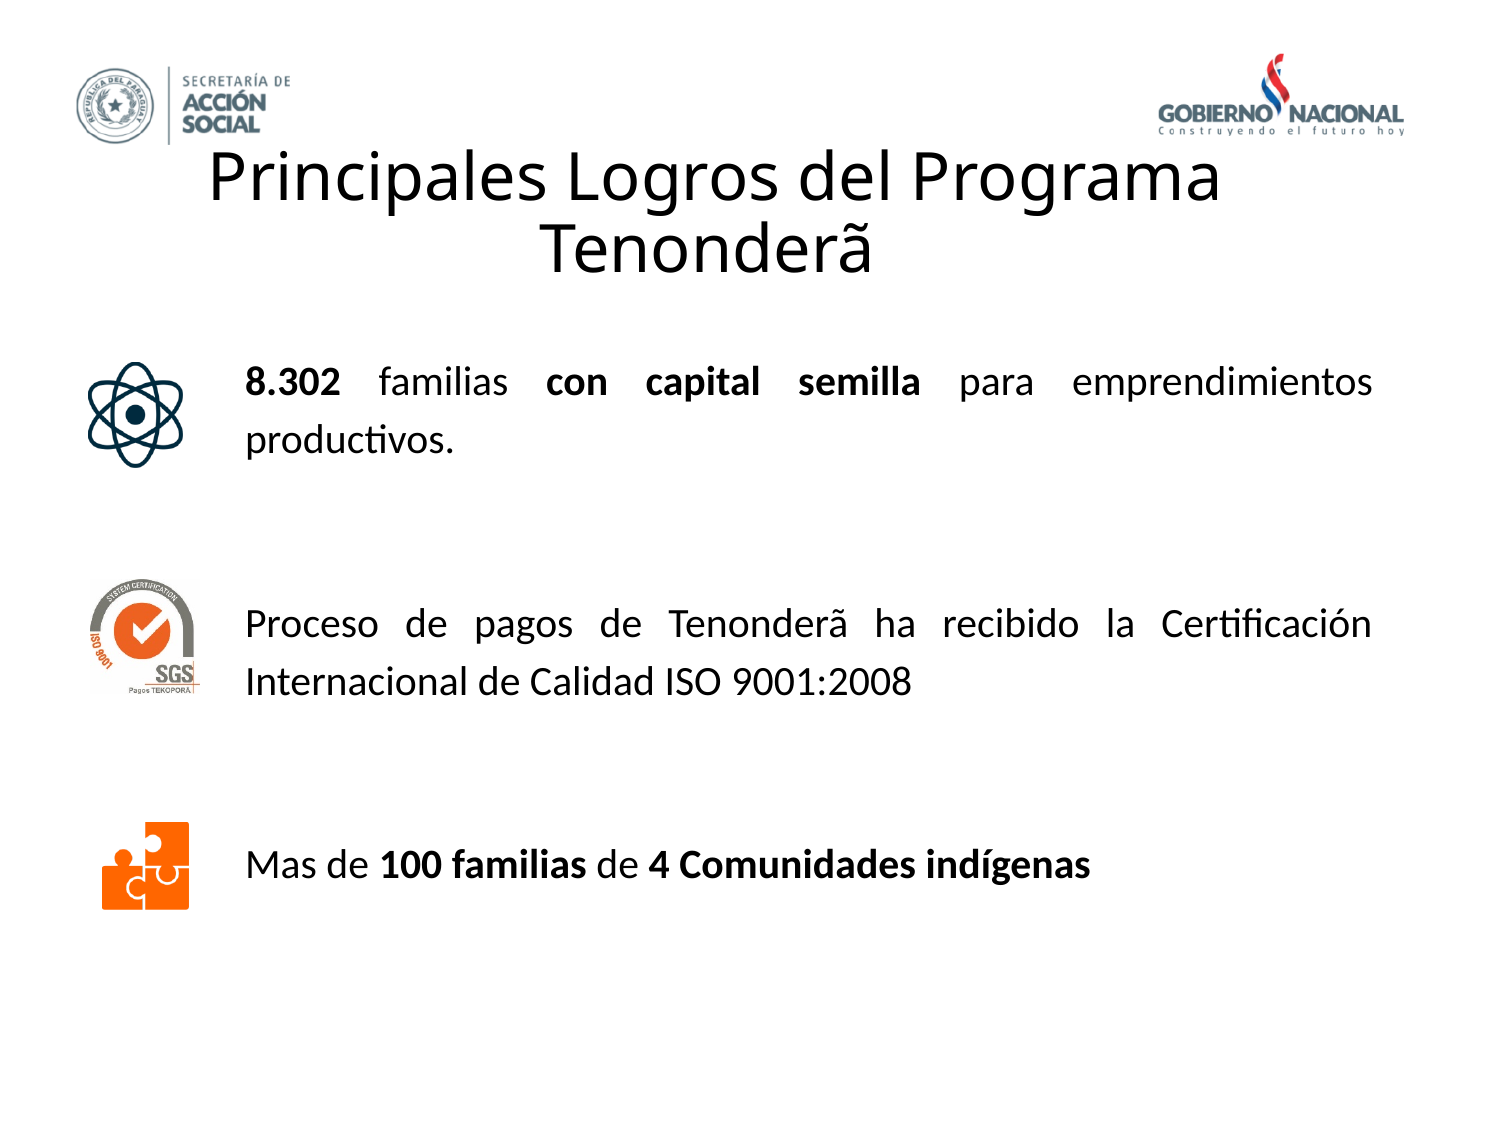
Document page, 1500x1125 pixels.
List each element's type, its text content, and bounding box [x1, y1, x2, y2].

picture [143, 386, 154, 395]
picture [139, 361, 183, 389]
picture [160, 408, 168, 422]
picture [87, 437, 130, 468]
picture [157, 419, 178, 445]
picture [117, 434, 128, 443]
picture [117, 386, 128, 395]
picture [90, 579, 200, 694]
title Principales Logros del Programa Tenonderã [141, 173, 1291, 256]
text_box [76, 53, 1404, 145]
picture [87, 361, 132, 392]
picture [175, 402, 183, 428]
picture [121, 444, 150, 463]
picture [143, 434, 154, 443]
picture [121, 366, 150, 386]
picture [92, 419, 114, 445]
picture [141, 441, 183, 468]
picture [157, 385, 178, 411]
picture [87, 397, 95, 432]
text_box 8.302 familias con capital semilla para emprendimientos productivos. Proceso de pagos de Tenonderã ha recibido la Certificación Internacional de Calidad ISO 9001:2008 Mas de 100 familias de 4 Comunidades indígenas [230, 338, 1388, 823]
picture [103, 409, 110, 421]
picture [92, 385, 114, 410]
picture [115, 392, 156, 437]
picture [101, 821, 189, 910]
